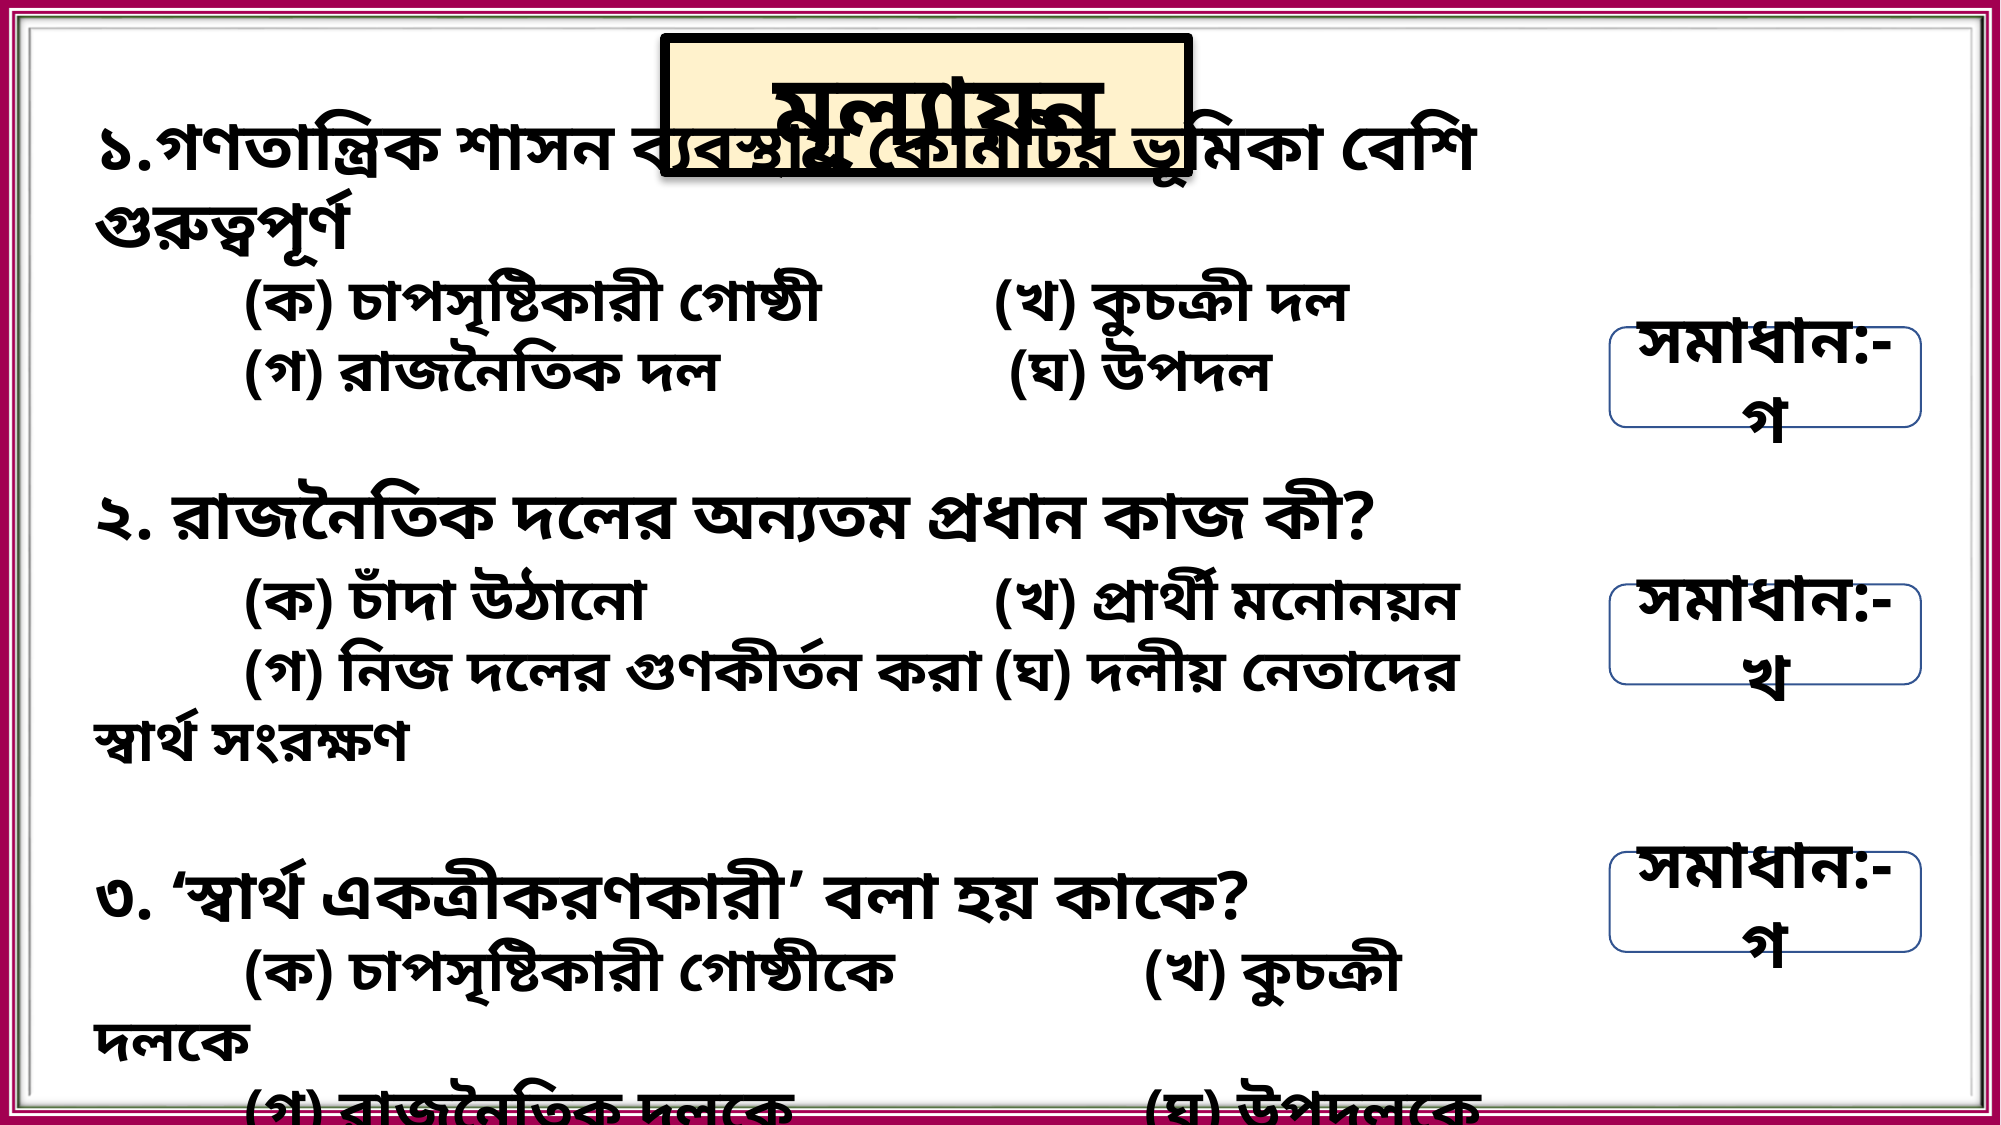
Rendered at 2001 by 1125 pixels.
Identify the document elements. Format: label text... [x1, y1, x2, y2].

text_box ১.গণতান্ত্রিক শাসন ব্যবস্থায় কোনটির ভূমিকা বেশি গুরুত্বপূর্ণ (ক) চাপসৃষ্টিকারী গোষ্ঠী (খ) কুচক্রী দল (গ) রাজনৈতিক দল (ঘ) উপদল ২. রাজনৈতিক দলের অন্যতম প্রধান কাজ কী? (ক) চাঁদা উঠানো (খ) প্রার্থী মনোনয়ন (গ) নিজ দলের গুণকীর্তন করা (ঘ) দলীয় নেতাদের স্বার্থ সংরক্ষণ ৩. ‘স্বার্থ একত্রীকরণকারী’ বলা হয় কাকে? (ক) চাপসৃষ্টিকারী গোষ্ঠীকে (খ) কুচক্রী দলকে (গ) রাজনৈতিক দলকে (ঘ) উপদলকে [79, 221, 1583, 1090]
picture [0, 0, 2001, 1125]
text_box সমাধান:-খ [1608, 583, 1922, 686]
text_box সমাধান:-গ [1608, 850, 1922, 953]
text_box মূল্যায়ন [664, 38, 1189, 173]
text_box সমাধান:-গ [1608, 326, 1922, 429]
